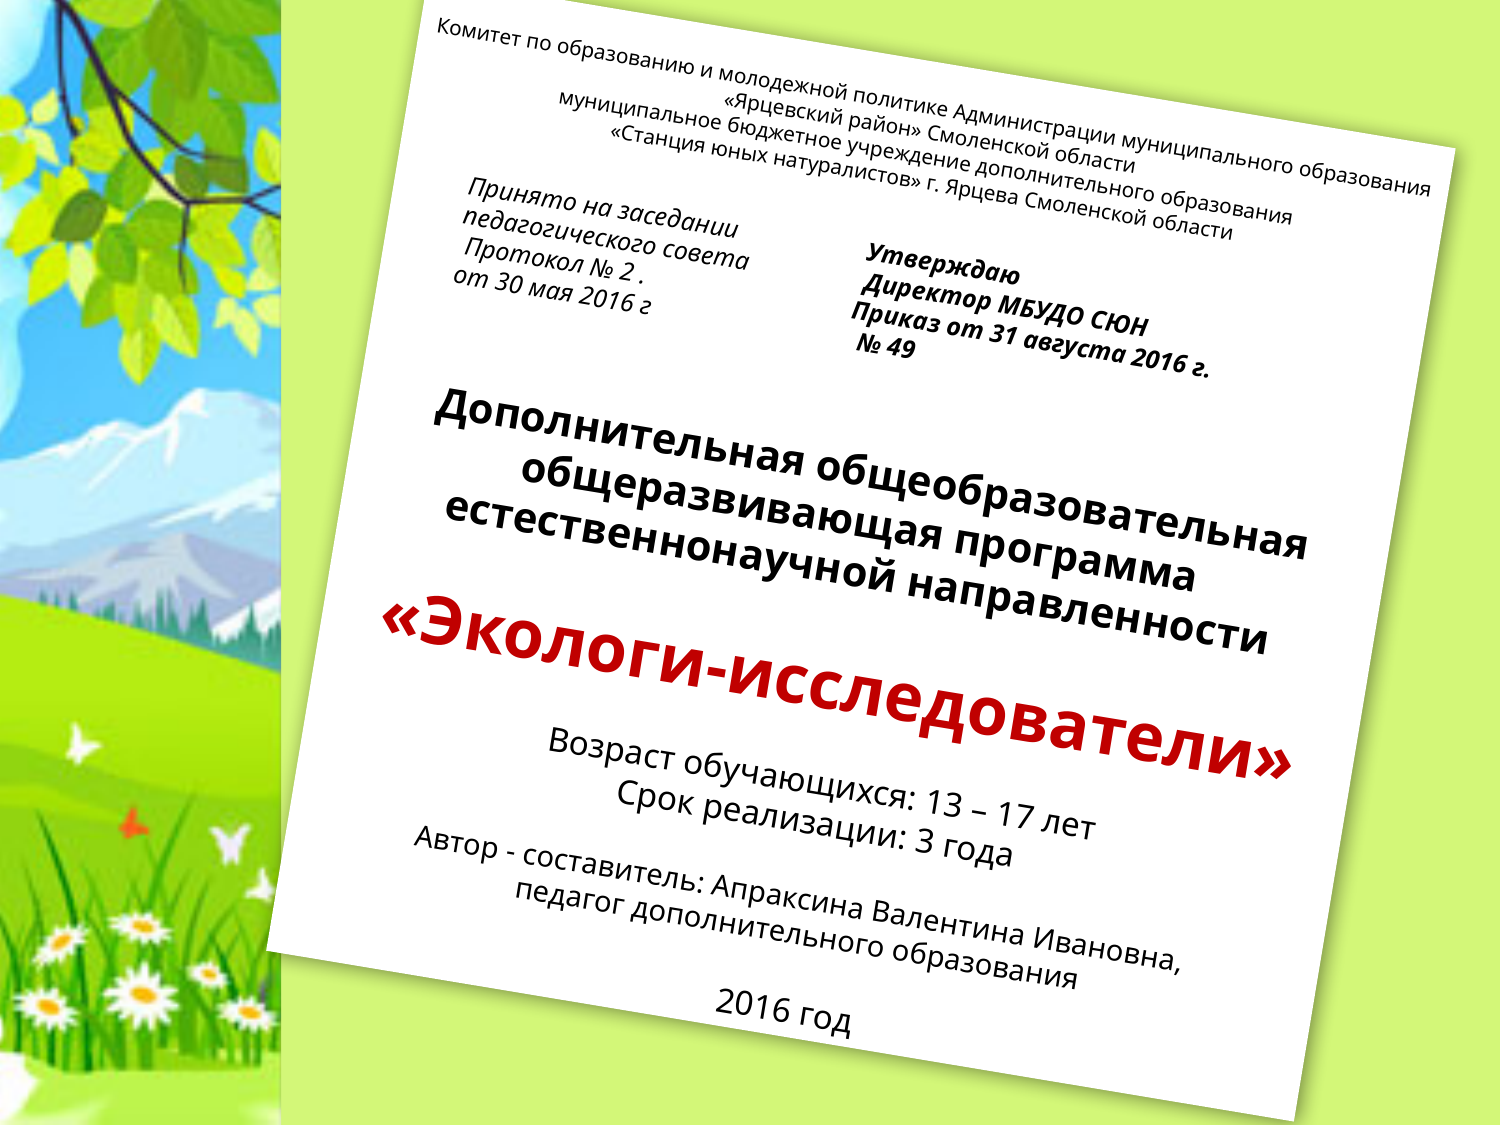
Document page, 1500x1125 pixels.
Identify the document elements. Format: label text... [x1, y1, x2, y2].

picture [0, 0, 282, 1125]
text_box Комитет по образованию и молодежной политике Администрации муниципального образования «Ярцевский район» Смоленской области муниципальное бюджетное учреждение дополнительного образования «Станция юных натуралистов» г. Ярцева Смоленской области Принято на заседании Утверждаю педагогического совета Директор МБУДО СЮН Протокол № 2 . Приказ от 31 августа 2016 г. от 30 мая 2016 г № 49 Дополнительная общеобразовательная общеразвивающая программа естественнонаучной направленности «Экологи-исследователи» Возраст обучающихся: 13 – 17 лет Срок реализации: 3 года Автор - составитель: Апраксина Валентина Ивановна, педагог дополнительного образования 2016 год [288, 0, 1456, 1122]
